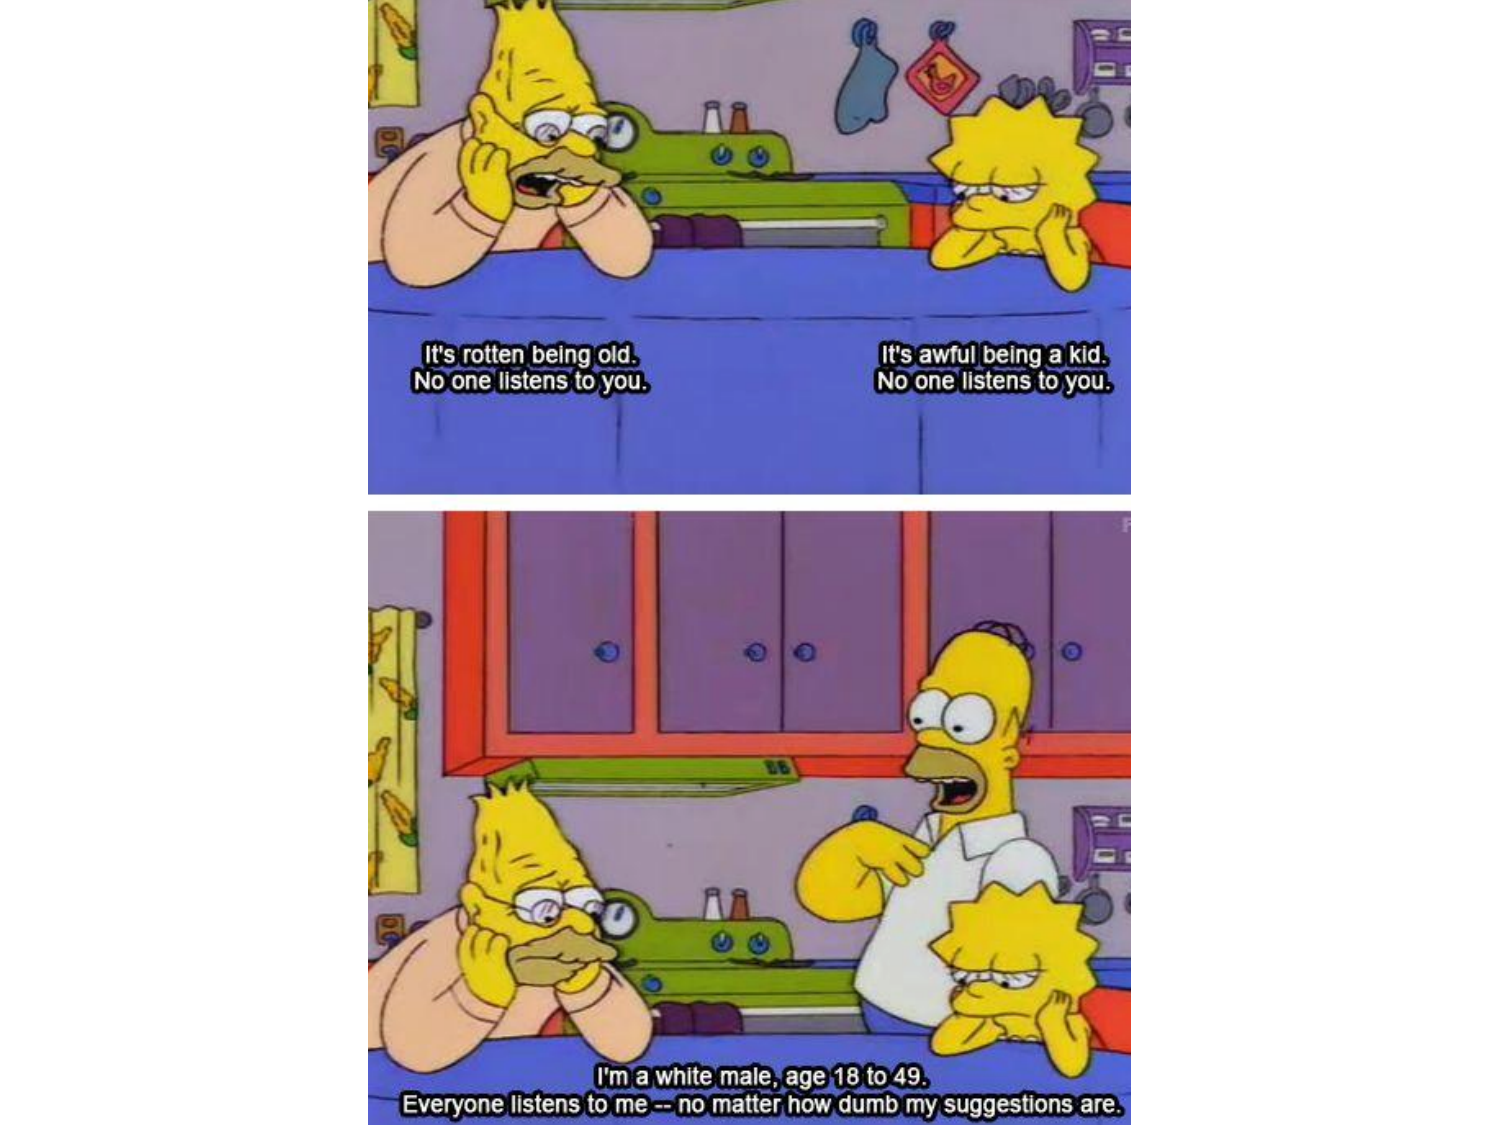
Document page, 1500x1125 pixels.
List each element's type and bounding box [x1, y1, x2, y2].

picture [368, 0, 1131, 1125]
